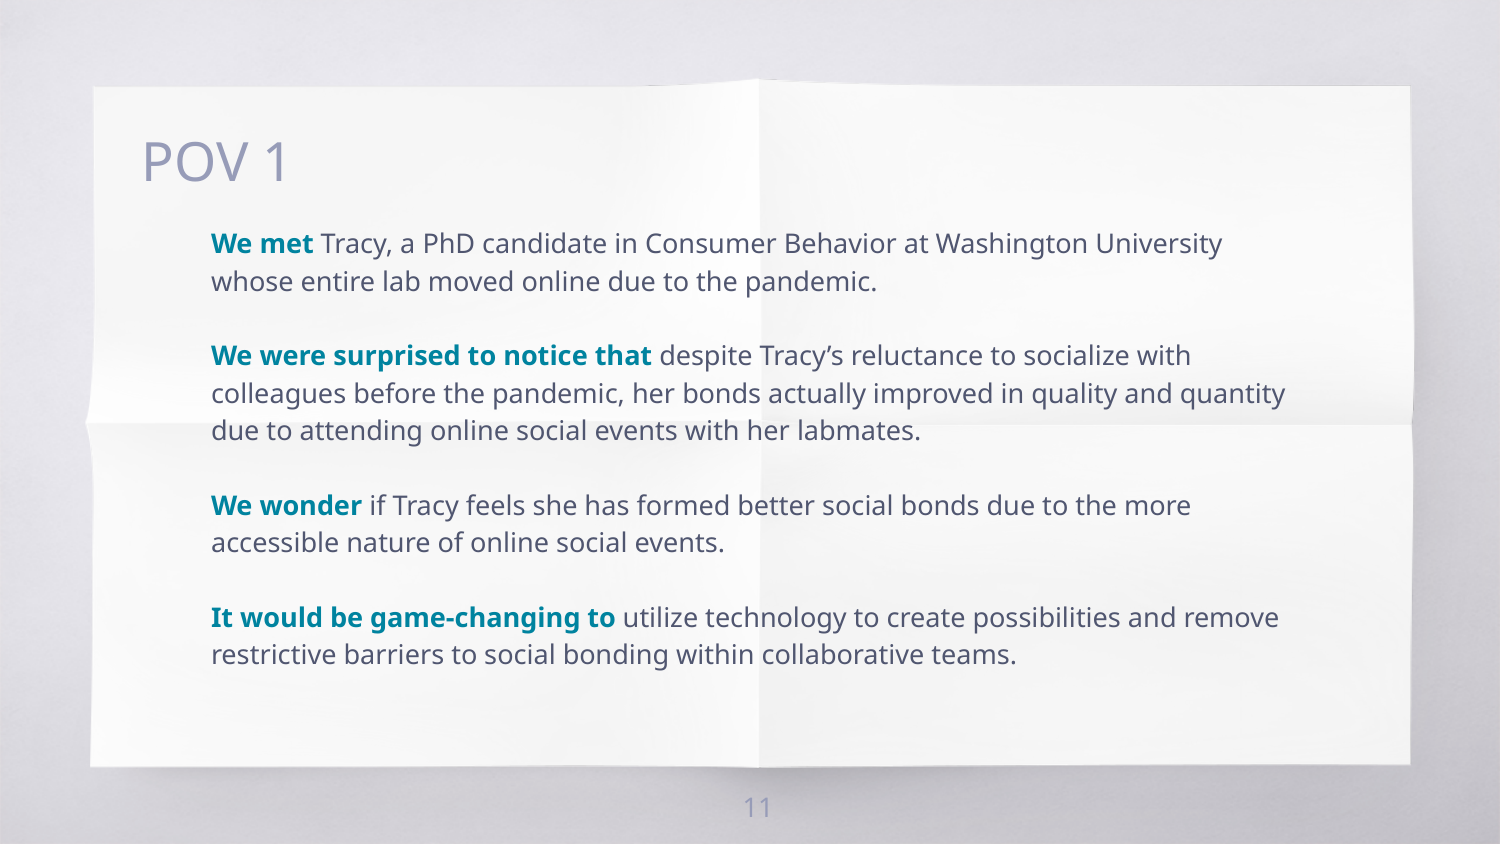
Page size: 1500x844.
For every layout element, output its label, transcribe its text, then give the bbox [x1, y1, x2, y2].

title POV 1 [126, 94, 1290, 207]
slide_number ‹#› [713, 775, 804, 825]
text_box We met Tracy, a PhD candidate in Consumer Behavior at Washington University whose entire lab moved online due to the pandemic. We were surprised to notice that despite Tracy’s reluctance to socialize with colleagues before the pandemic, her bonds actually improved in quality and quantity due to attending online social events with her labmates. We wonder if Tracy feels she has formed better social bonds due to the more accessible nature of online social events. It would be game-changing to utilize technology to create possibilities and remove restrictive barriers to social bonding within collaborative teams. [196, 206, 1321, 725]
picture [0, 0, 1500, 844]
